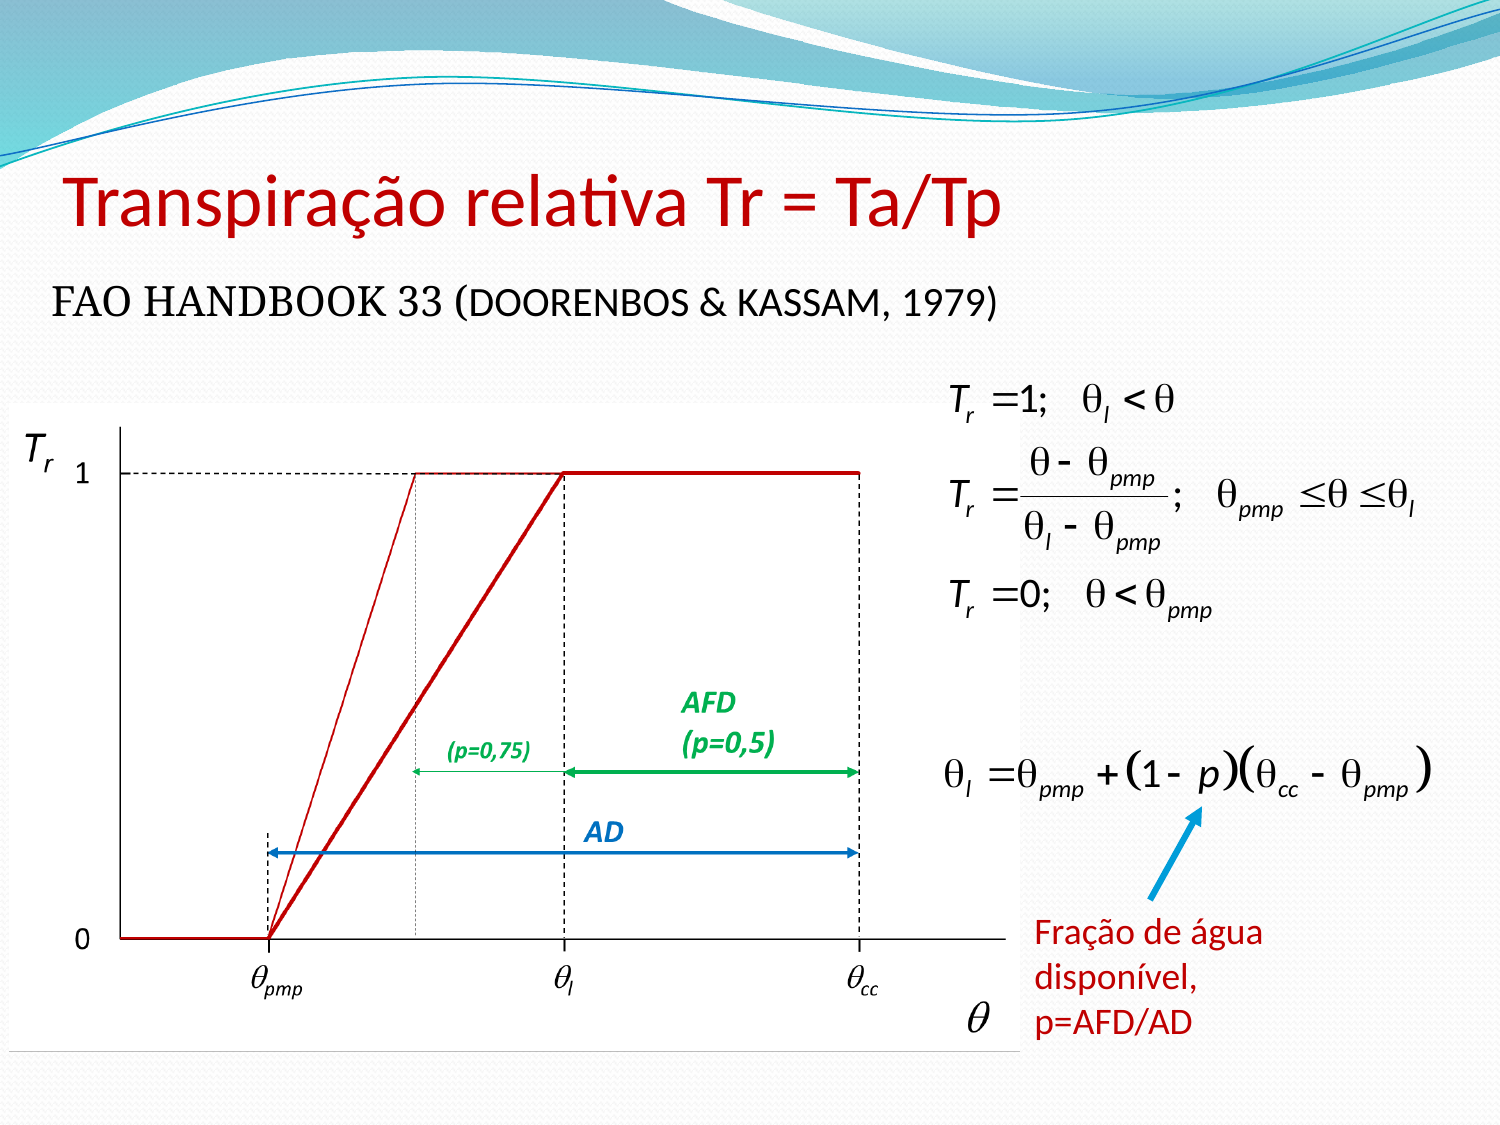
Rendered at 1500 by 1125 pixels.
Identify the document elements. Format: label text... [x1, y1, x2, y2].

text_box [937, 738, 1438, 816]
picture [9, 403, 1020, 1052]
title Transpiração relativa Tr = Ta/Tp [62, 54, 1288, 242]
text_box Fração de água disponível, p=AFD/AD [1027, 899, 1333, 1050]
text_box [943, 370, 1429, 631]
text_box FAO Handbook 33 (Doorenbos & Kassam, 1979) [36, 266, 1014, 332]
